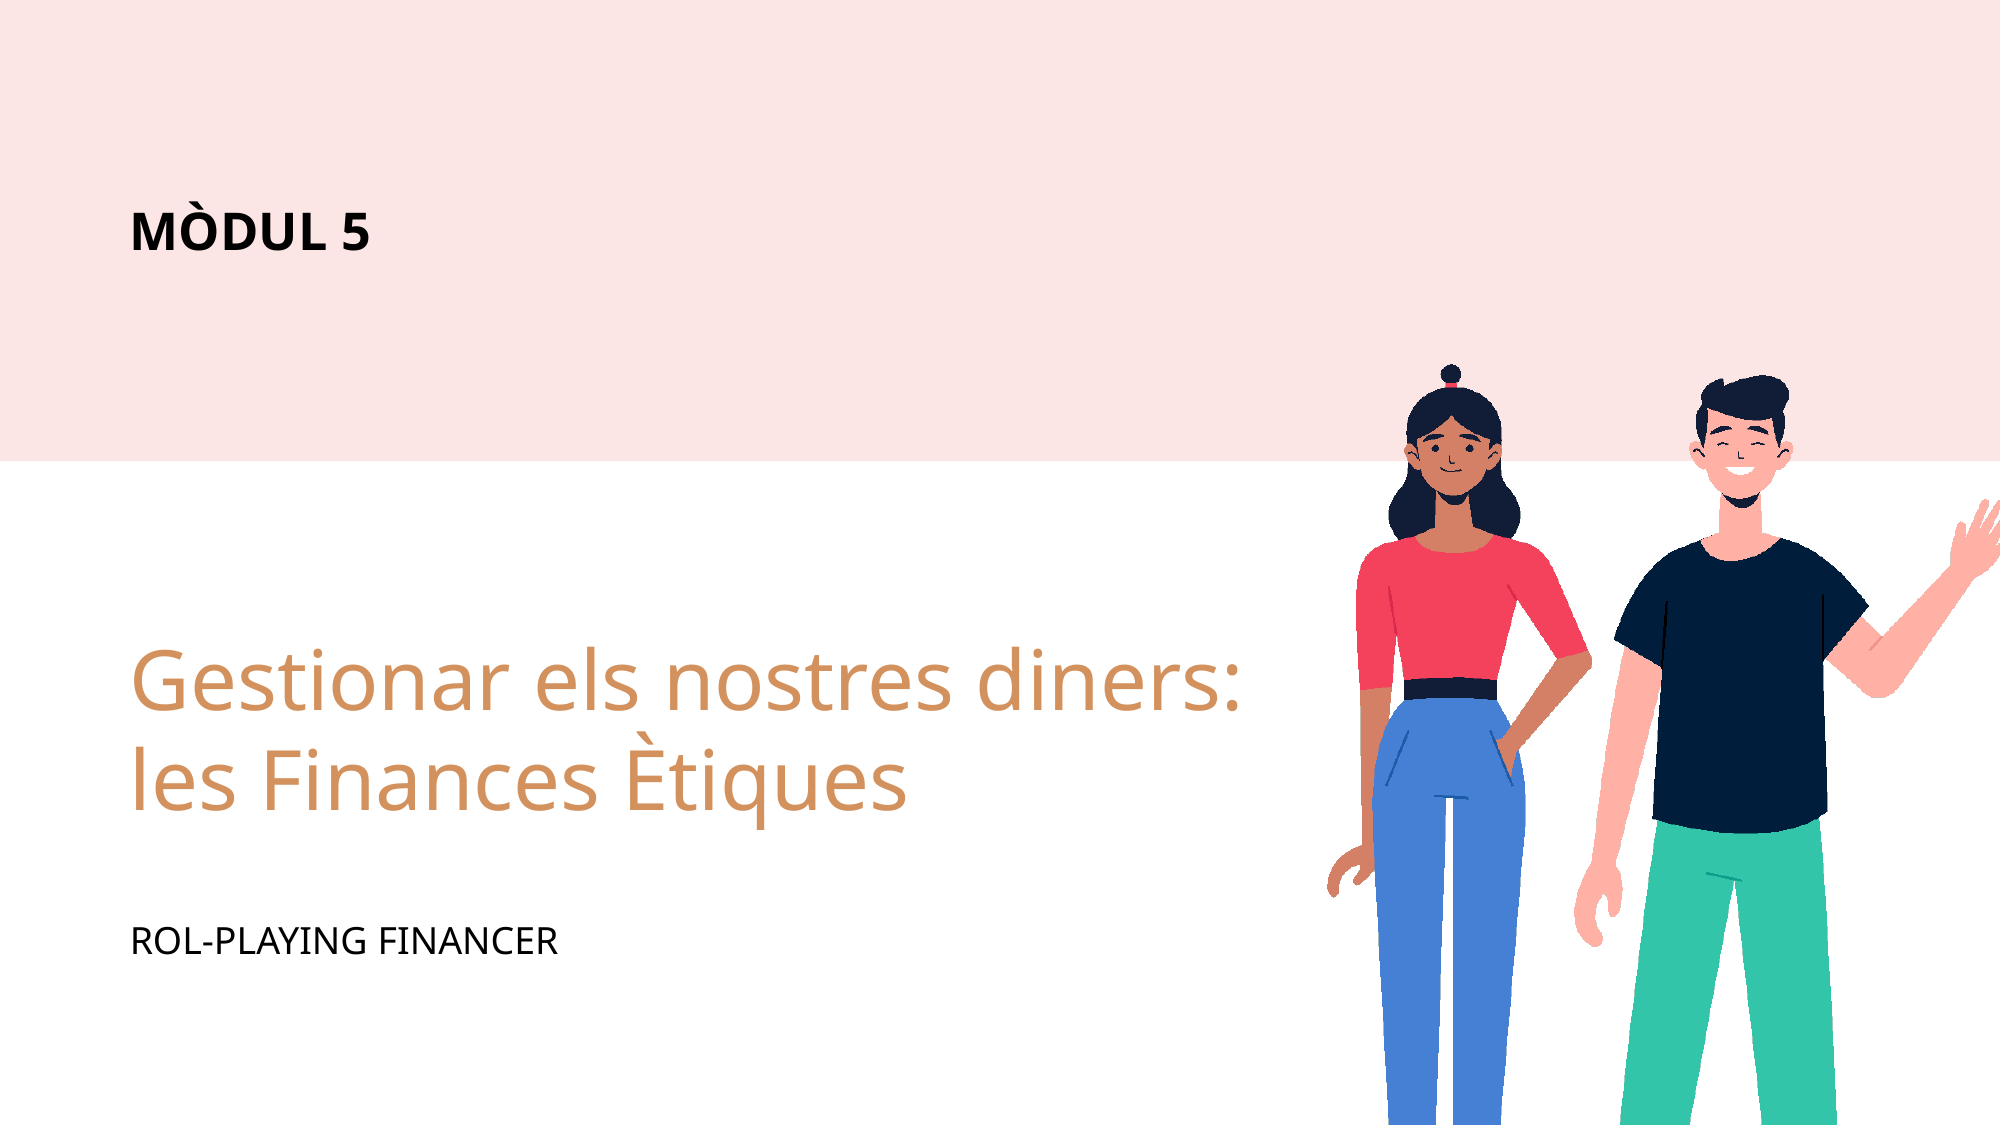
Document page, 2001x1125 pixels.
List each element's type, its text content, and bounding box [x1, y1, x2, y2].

text_box MÒDUL 5 [114, 183, 607, 277]
text_box Gestionar els nostres diners: les Finances Ètiques ROL-PLAYING FINANCER [114, 619, 1304, 970]
picture [1327, 363, 2000, 1125]
text_box [0, 0, 2000, 462]
